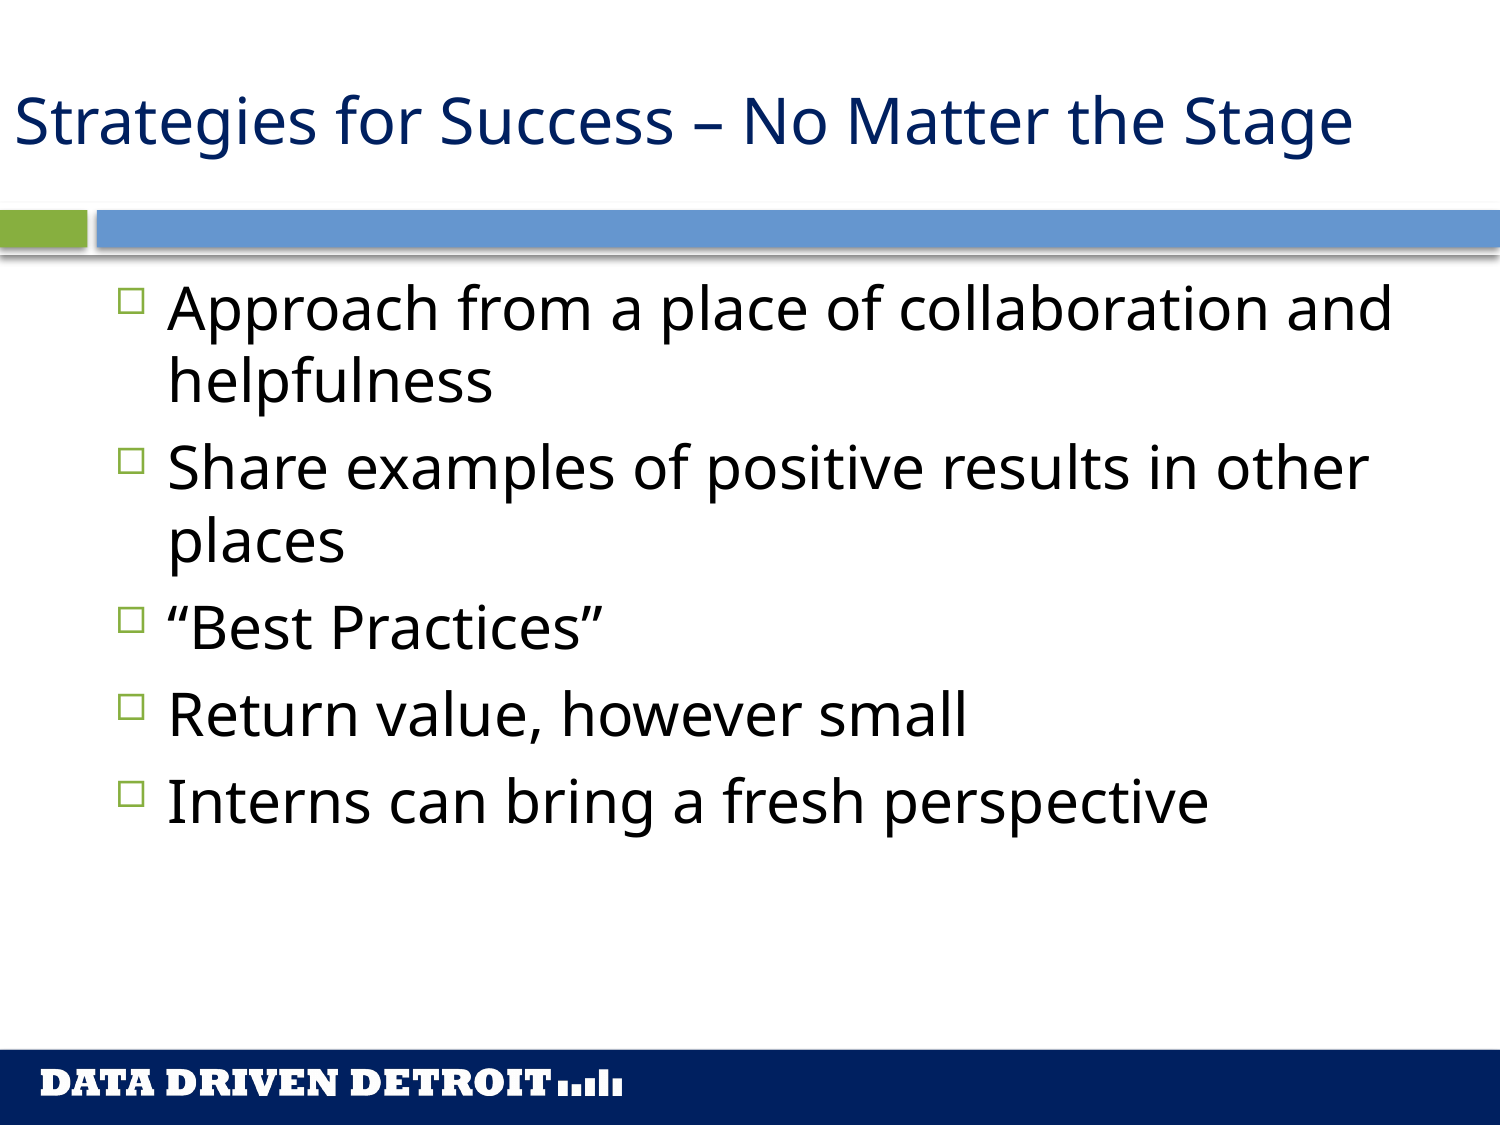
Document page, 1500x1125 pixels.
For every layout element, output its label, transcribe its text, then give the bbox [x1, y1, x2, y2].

picture [37, 1064, 625, 1100]
title Strategies for Success – No Matter the Stage [0, 37, 1438, 200]
list Approach from a place of collaboration and helpfulness Share examples of positive results in other places “Best Practices” Return value, however small Interns can bring a fresh perspective [100, 262, 1438, 1000]
